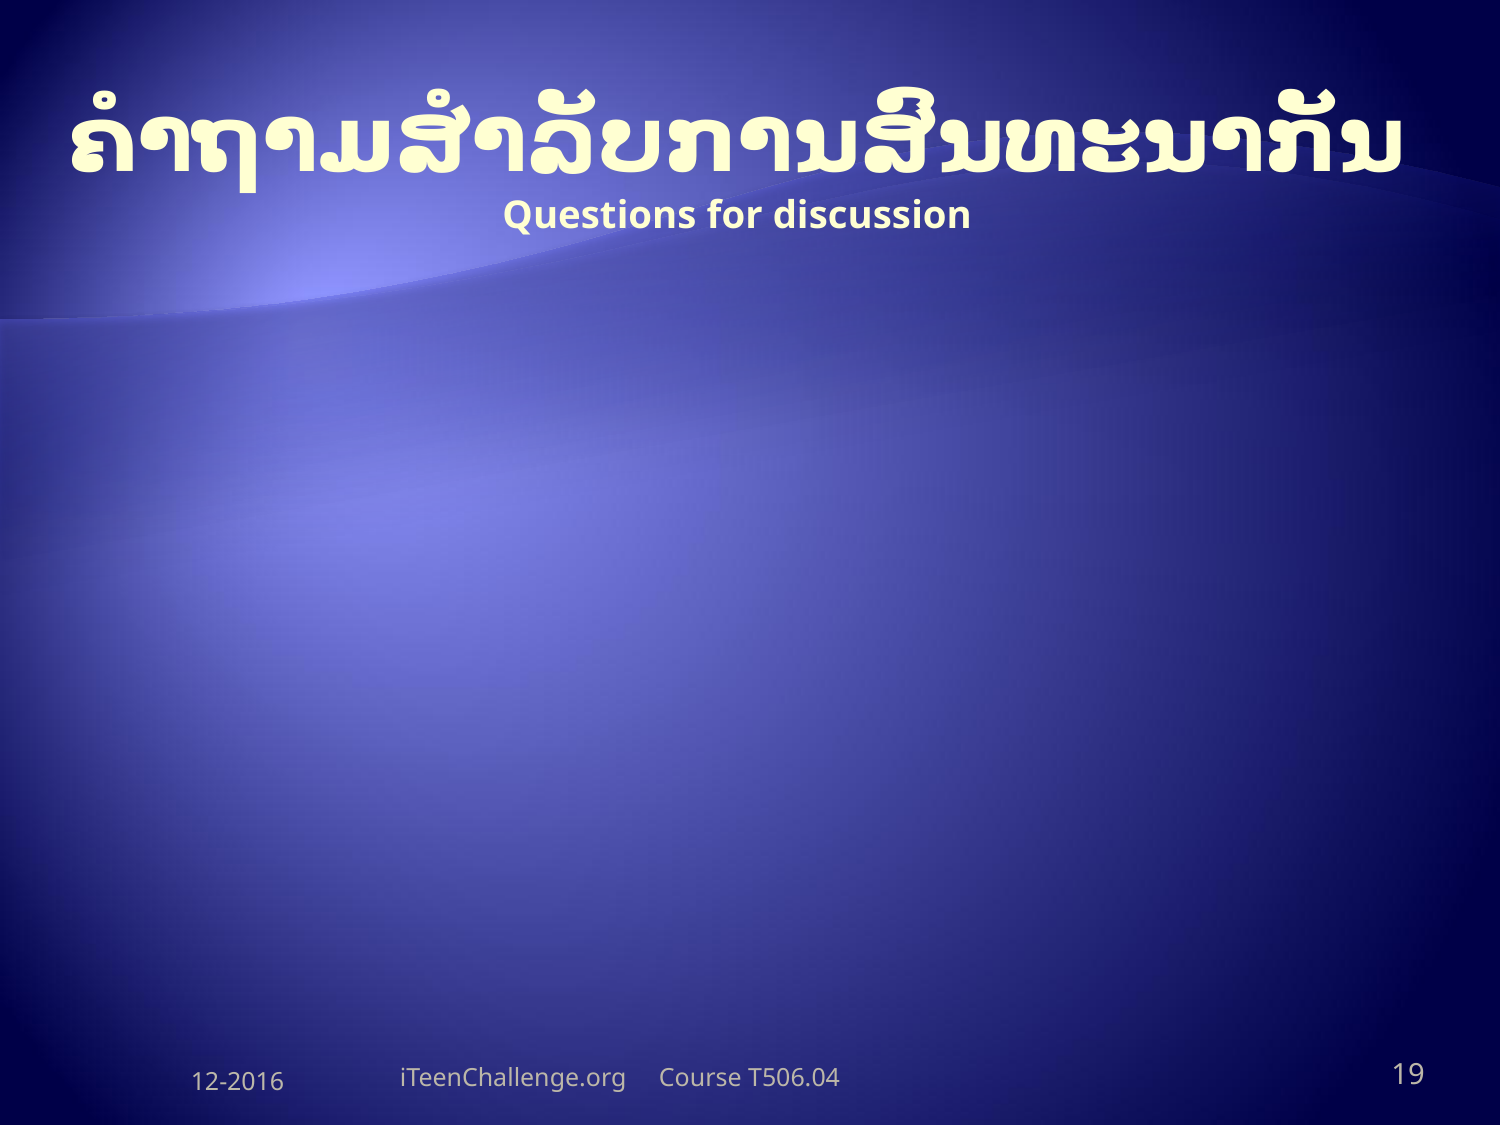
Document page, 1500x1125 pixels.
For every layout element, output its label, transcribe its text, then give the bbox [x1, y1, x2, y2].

picture [0, 0, 1500, 1125]
slide_number 19 [1337, 1042, 1425, 1103]
title ຄຳຖາມສຳລັບການສົນທະນາກັນ Questions for discussion [62, 50, 1413, 238]
slide_number 12-2016 [75, 1042, 400, 1103]
footer iTeenChallenge.org Course T506.04 [400, 1042, 875, 1103]
